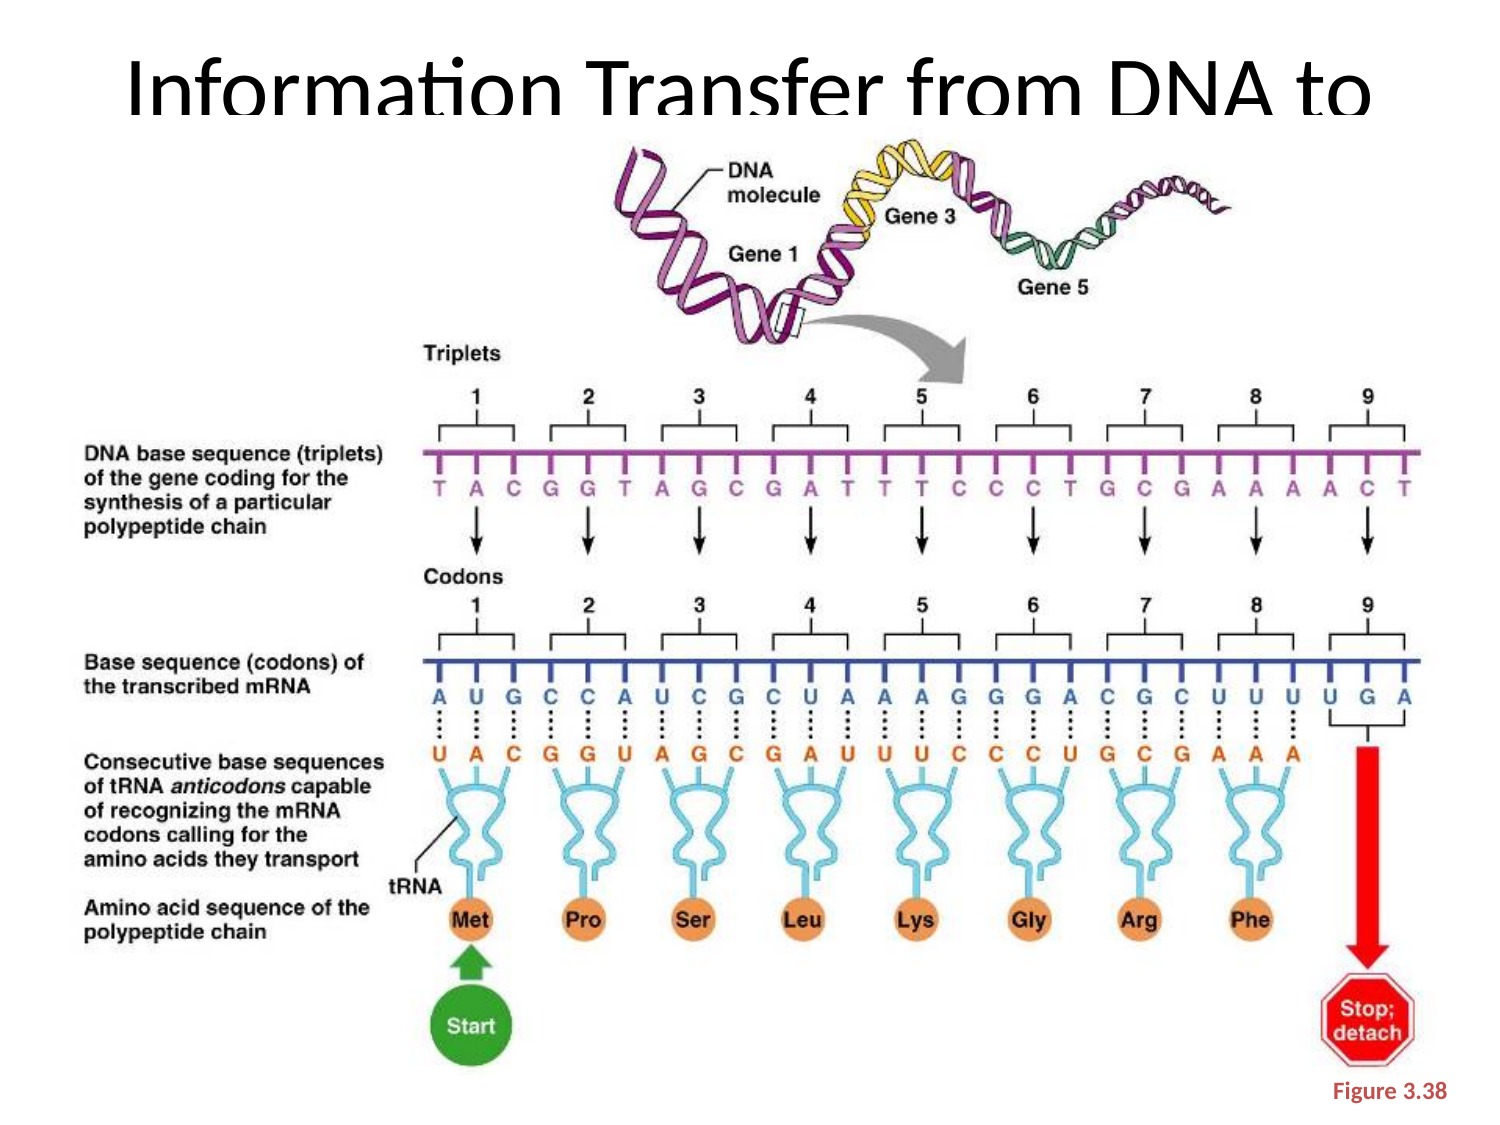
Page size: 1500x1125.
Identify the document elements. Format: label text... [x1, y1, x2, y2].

title Information Transfer from DNA to RNA [75, 45, 1425, 113]
picture [60, 115, 1440, 1075]
text_box Figure 3.38 [1200, 1067, 1463, 1113]
